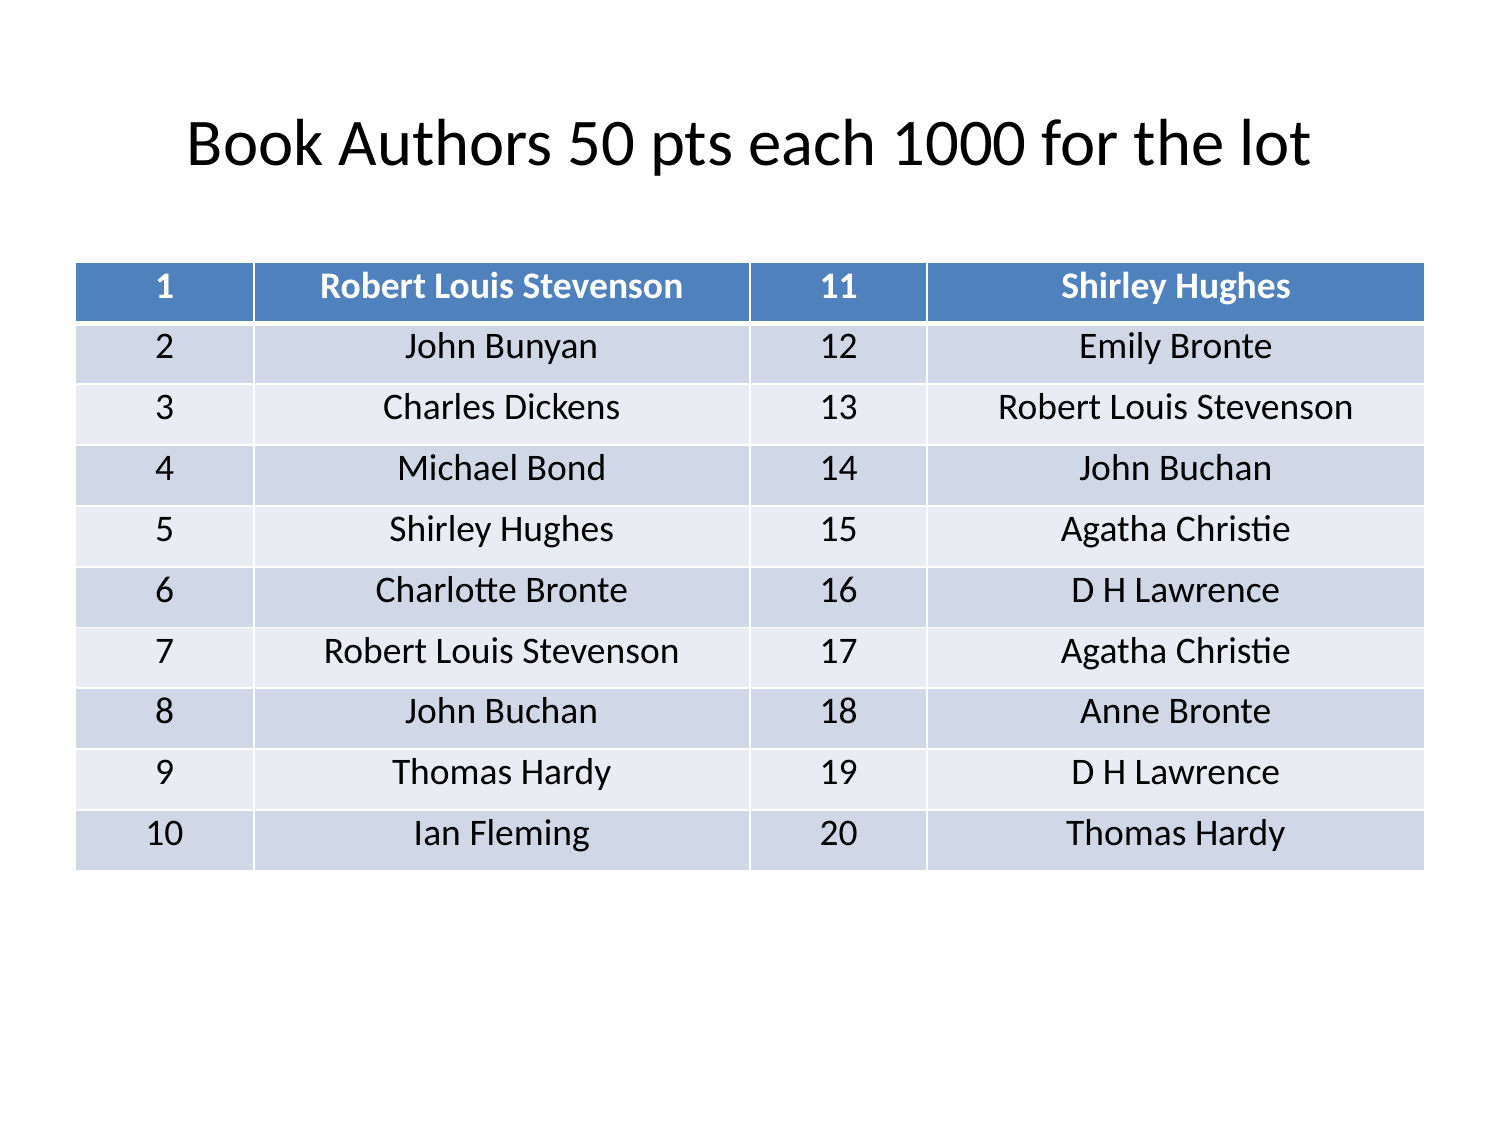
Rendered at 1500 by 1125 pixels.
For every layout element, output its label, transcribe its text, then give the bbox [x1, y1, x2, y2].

table_cell 15 [751, 507, 926, 566]
table_cell 10 [76, 811, 253, 870]
table_cell 5 [76, 507, 253, 566]
table_cell 2 [76, 326, 253, 383]
table_cell 3 [76, 385, 253, 444]
table_cell 6 [76, 568, 253, 627]
table_header 1 [76, 263, 253, 321]
table_header Shirley Hughes [928, 263, 1424, 321]
table_cell D H Lawrence [928, 750, 1424, 809]
table_header 11 [751, 263, 926, 321]
table_cell Emily Bronte [928, 326, 1424, 383]
table_cell Shirley Hughes [255, 507, 749, 566]
table_cell Agatha Christie [928, 628, 1424, 687]
table_cell 18 [751, 689, 926, 748]
table_cell 16 [751, 568, 926, 627]
table_cell D H Lawrence [928, 568, 1424, 627]
table_cell 4 [76, 446, 253, 505]
table_cell Agatha Christie [928, 507, 1424, 566]
table_cell 9 [76, 750, 253, 809]
table_cell 19 [751, 750, 926, 809]
table_cell 8 [76, 689, 253, 748]
table_cell 14 [751, 446, 926, 505]
table_cell Ian Fleming [255, 811, 749, 870]
table_cell 13 [751, 385, 926, 444]
table_cell 12 [751, 326, 926, 383]
table_cell Thomas Hardy [255, 750, 749, 809]
table_header Robert Louis Stevenson [255, 263, 749, 321]
table_cell Thomas Hardy [928, 811, 1424, 870]
table_cell Charlotte Bronte [255, 568, 749, 627]
table_cell 7 [76, 628, 253, 687]
table_cell John Buchan [255, 689, 749, 748]
table_cell Robert Louis Stevenson [255, 628, 749, 687]
table_cell Charles Dickens [255, 385, 749, 444]
table_cell 17 [751, 628, 926, 687]
table_cell 20 [751, 811, 926, 870]
table_cell John Buchan [928, 446, 1424, 505]
table_cell Robert Louis Stevenson [928, 385, 1424, 444]
table_cell Michael Bond [255, 446, 749, 505]
table_cell John Bunyan [255, 326, 749, 383]
title Book Authors 50 pts each 1000 for the lot [75, 45, 1425, 233]
table_cell Anne Bronte [928, 689, 1424, 748]
